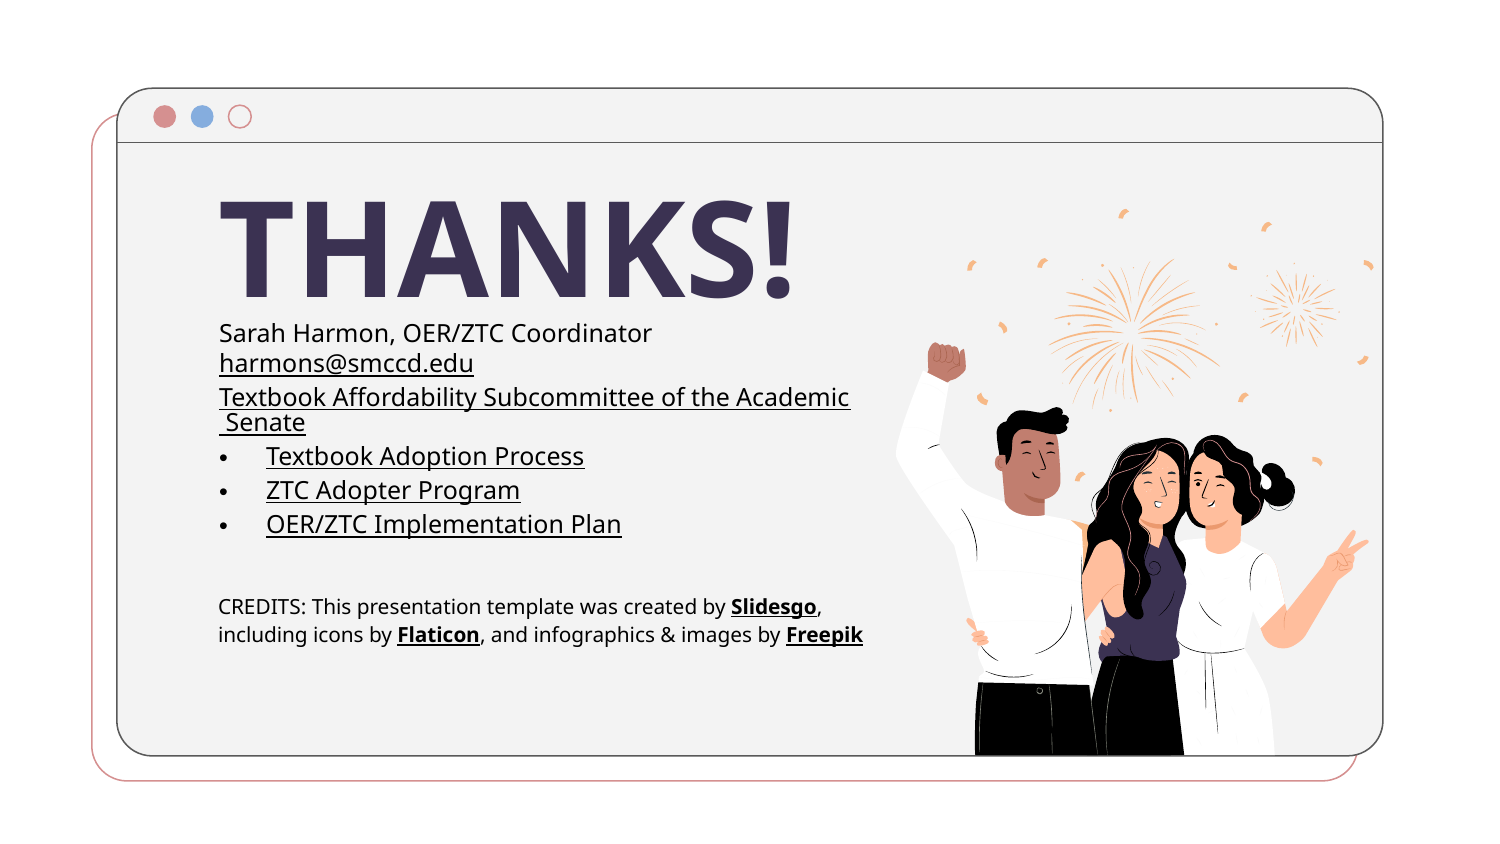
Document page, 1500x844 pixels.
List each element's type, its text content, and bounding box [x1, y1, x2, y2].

subtitle Sarah Harmon, OER/ZTC Coordinator harmons@smccd.edu Textbook Affordability Subcommittee of the Academic Senate Textbook Adoption Process ZTC Adopter Program OER/ZTC Implementation Plan [219, 317, 853, 542]
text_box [892, 208, 1374, 756]
title THANKS! [218, 163, 852, 332]
